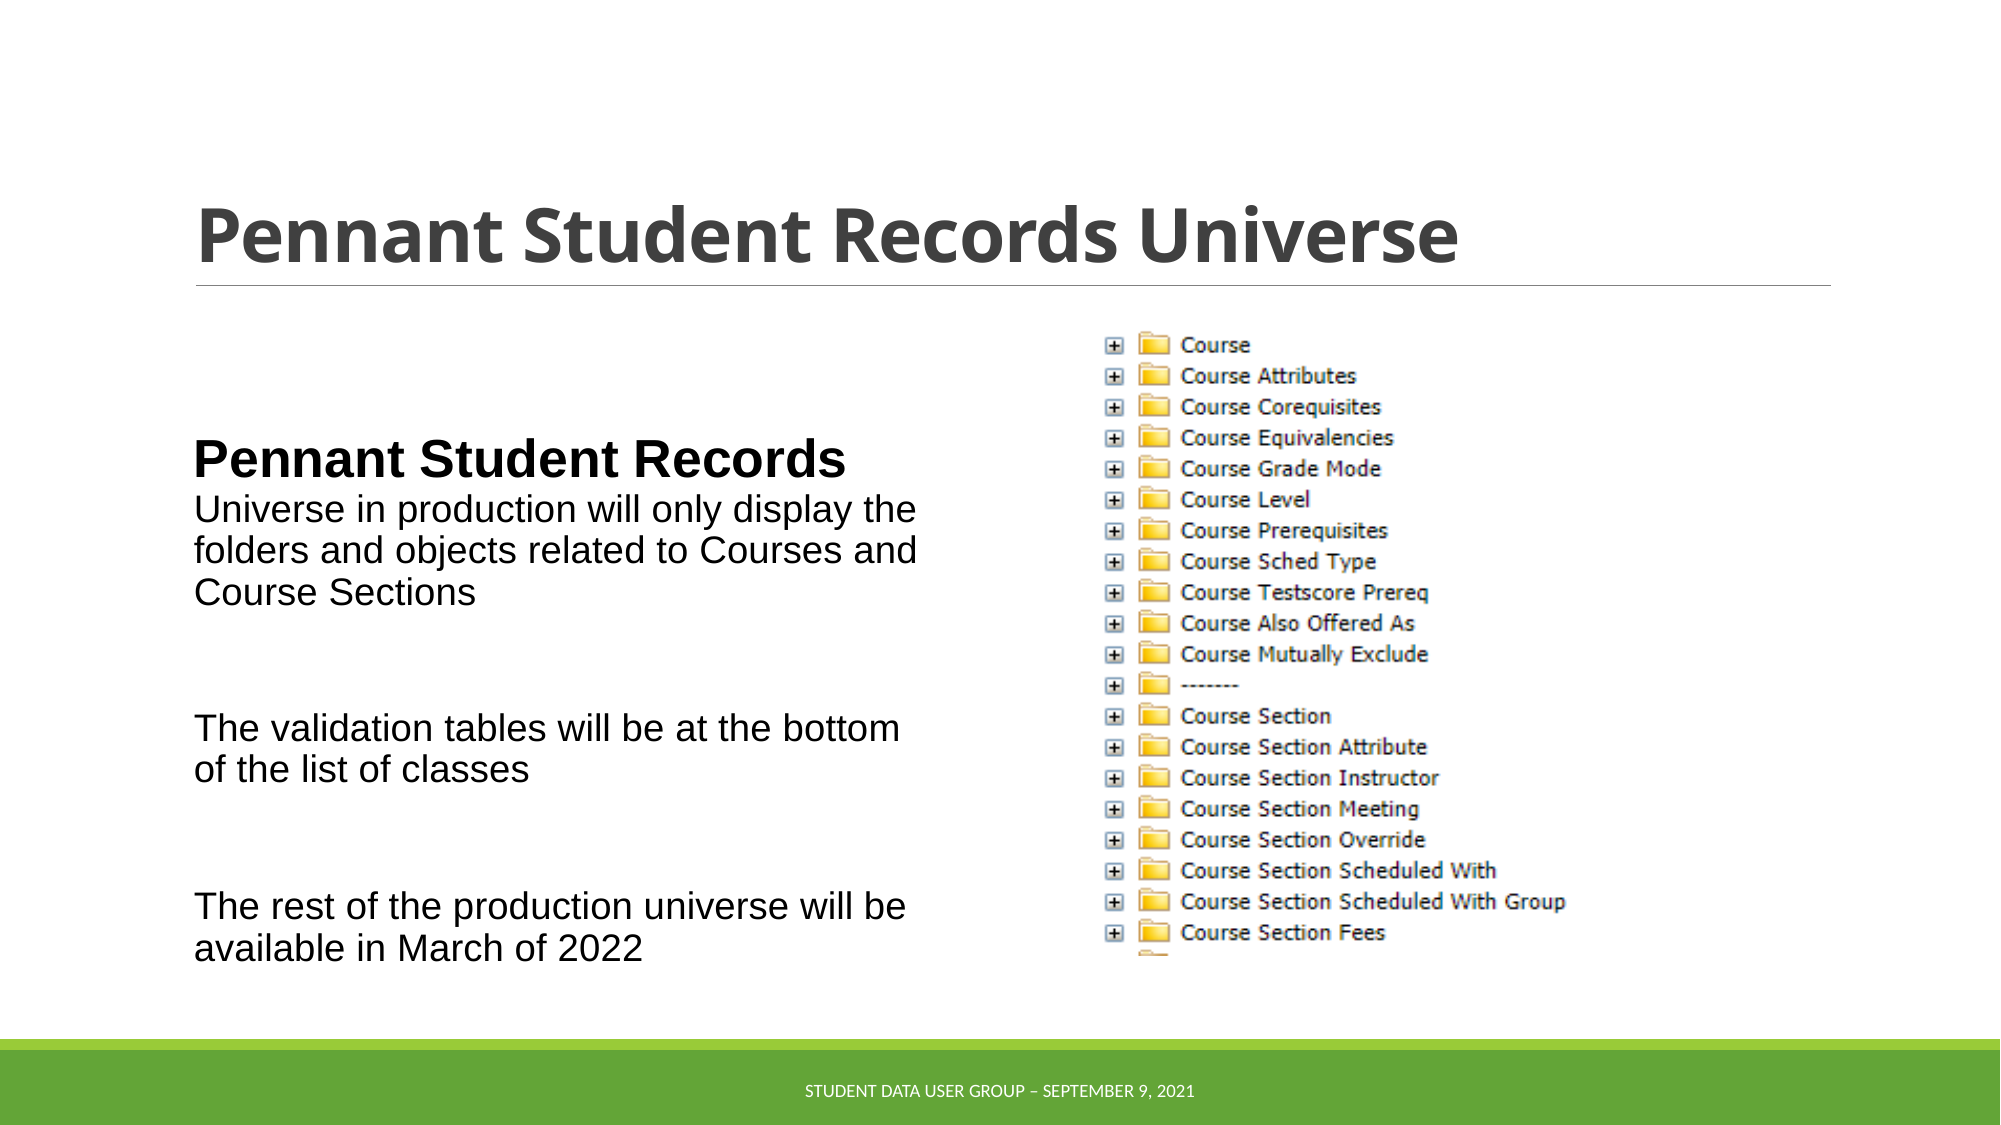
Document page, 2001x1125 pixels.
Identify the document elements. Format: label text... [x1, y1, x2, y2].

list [1072, 325, 1636, 956]
text_box Student Data User Group – SEPTEMBER 9, 2021 [604, 1059, 1396, 1120]
title Pennant Student Records Universe [180, 47, 1830, 285]
list Pennant Student Records Universe in production will only display the folders and objects related to Courses and Course Sections The validation tables will be at the bottom of the list of classes The rest of the production universe will be available in March of 2022 [180, 423, 928, 978]
